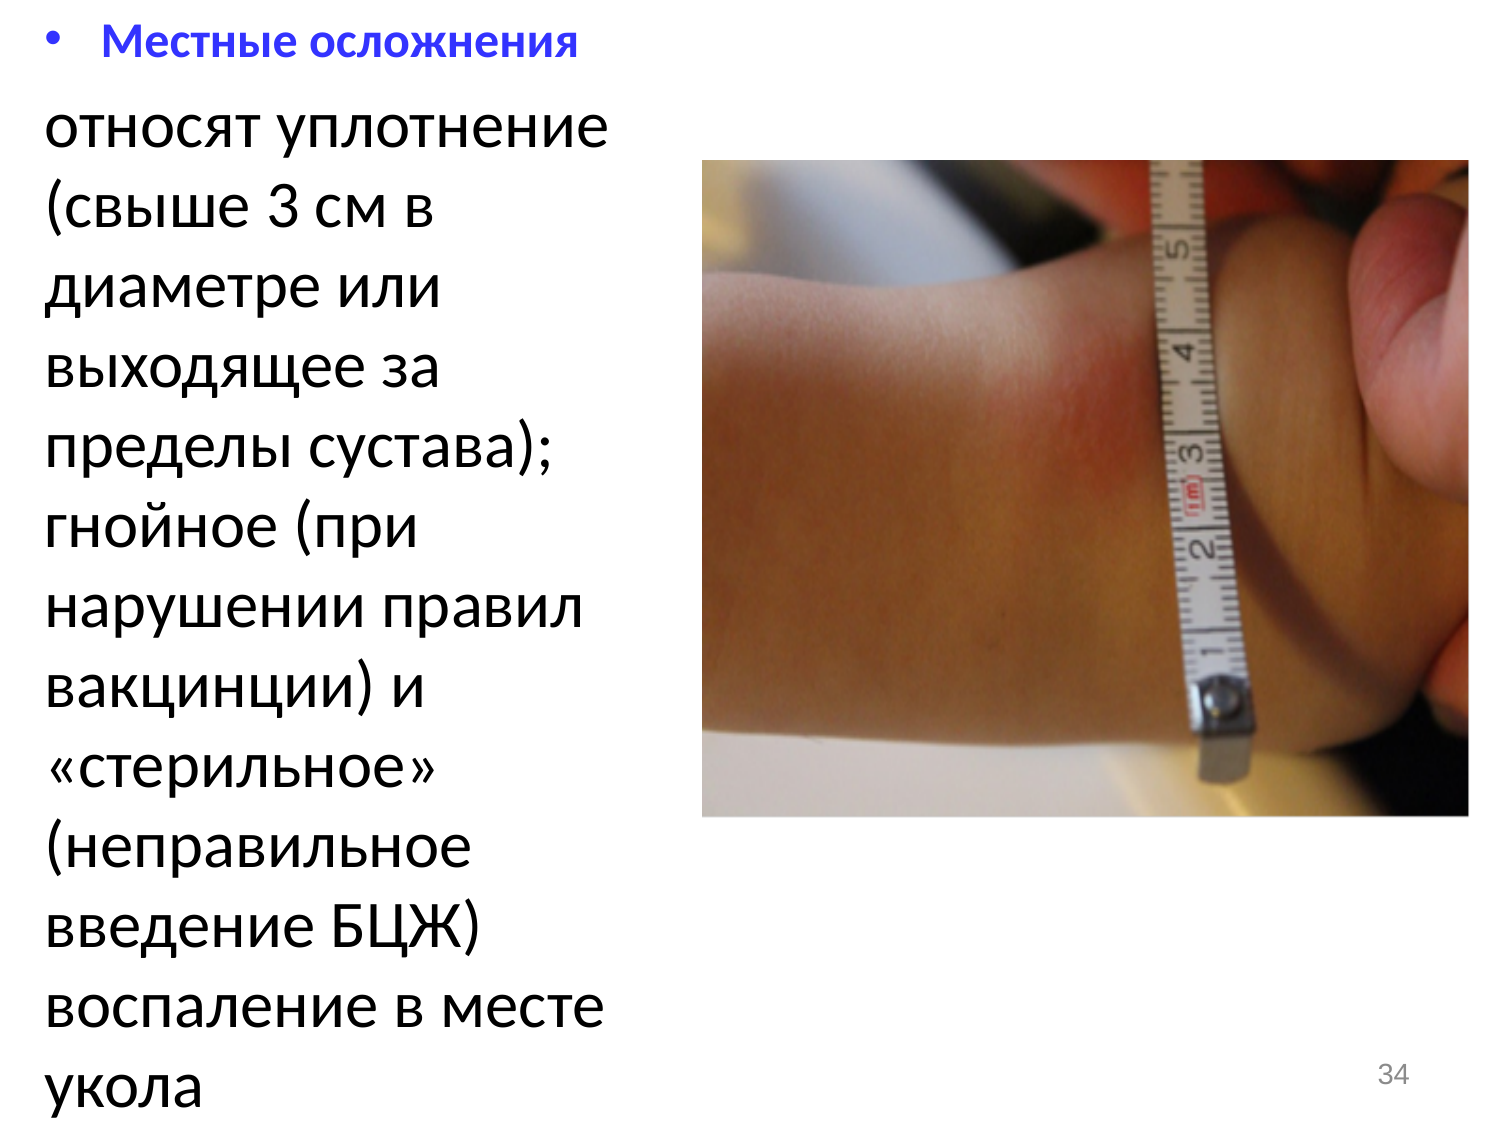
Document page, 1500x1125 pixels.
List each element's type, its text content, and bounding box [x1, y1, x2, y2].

slide_number 34 [1074, 1042, 1425, 1103]
list Местные осложнения относят уплотнение (свыше 3 см в диаметре или выходящее за пределы сустава); гнойное (при нарушении правил вакцинции) и «стерильное» (неправильное введение БЦЖ) воспаление в месте укола [29, 0, 703, 1125]
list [702, 160, 1471, 820]
